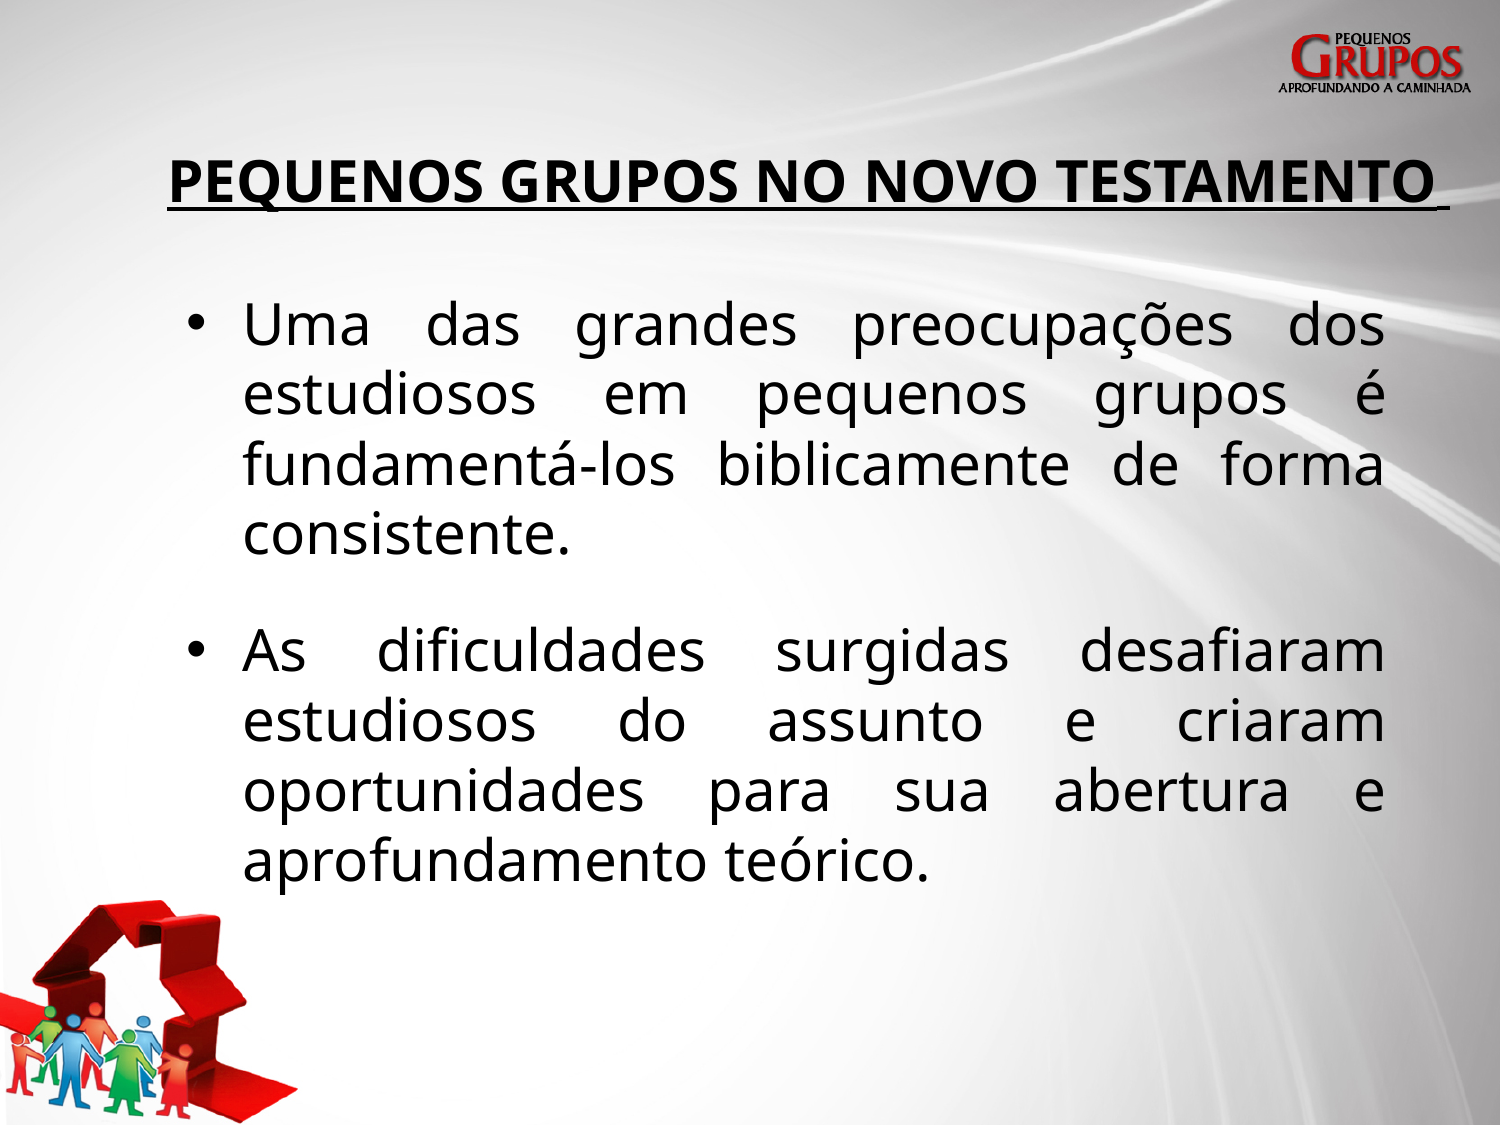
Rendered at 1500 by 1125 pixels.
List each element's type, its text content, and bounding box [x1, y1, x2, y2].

title PEQUENOS GRUPOS NO NOVO TESTAMENTO [147, 148, 1471, 279]
picture [0, 0, 1500, 1125]
list Uma das grandes preocupações dos estudiosos em pequenos grupos é fundamentá-los biblicamente de forma consistente. As dificuldades surgidas desafiaram estudiosos do assunto e criaram oportunidades para sua abertura e aprofundamento teórico. [171, 279, 1402, 1059]
